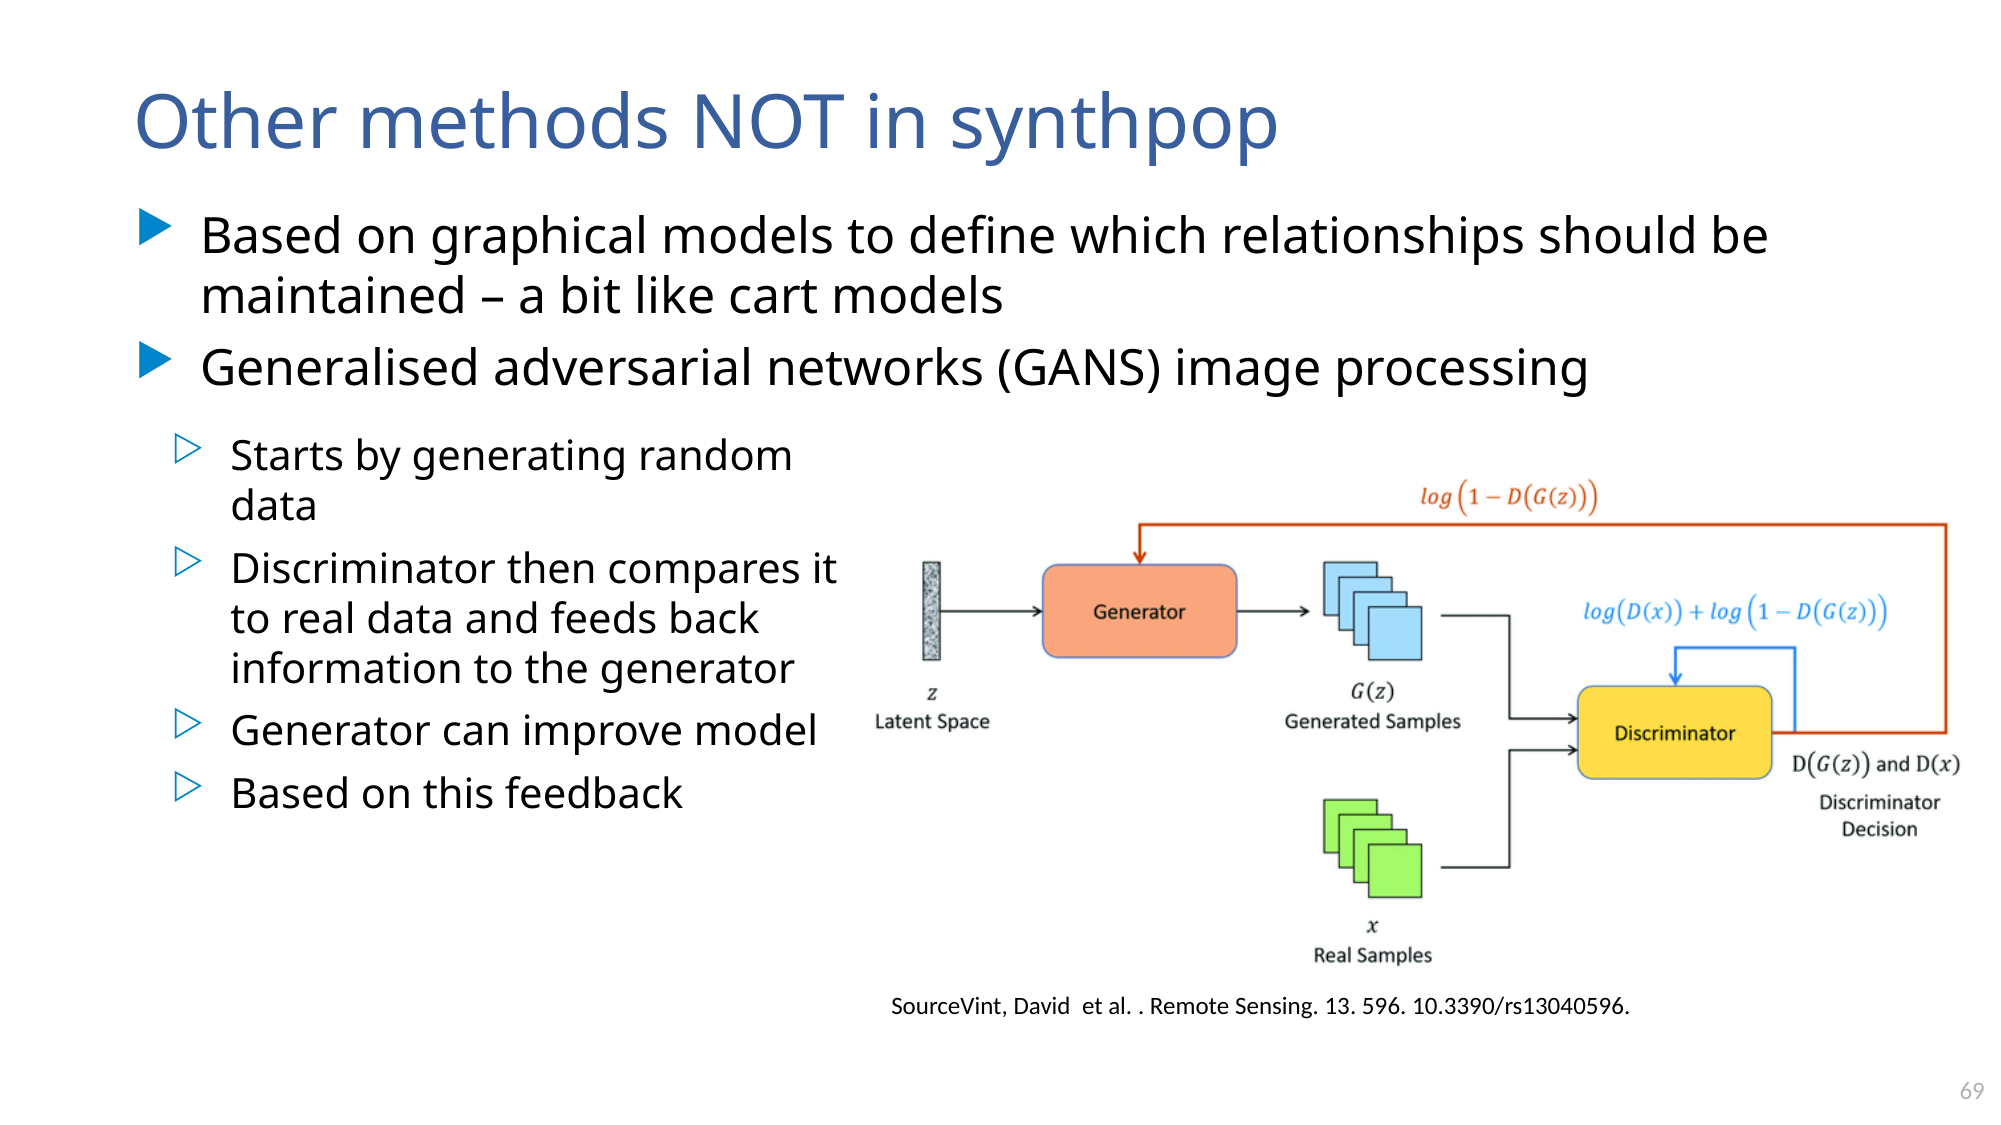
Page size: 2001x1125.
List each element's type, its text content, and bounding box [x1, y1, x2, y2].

text_box SourceVint, David et al. . Remote Sensing. 13. 596. 10.3390/rs13040596. [877, 991, 1735, 1027]
title Other methods NOT in synthpop [118, 59, 1919, 178]
list Based on graphical models to define which relationships should be maintained – a bit like cart models Generalised adversarial networks (GANS) image processing [120, 195, 1921, 470]
slide_number 69 [1550, 1059, 2000, 1120]
picture [851, 472, 1978, 983]
text_box Starts by generating random data Discriminator then compares it to real data and feeds back information to the generator Generator can improve model Based on this feedback [97, 421, 877, 1093]
